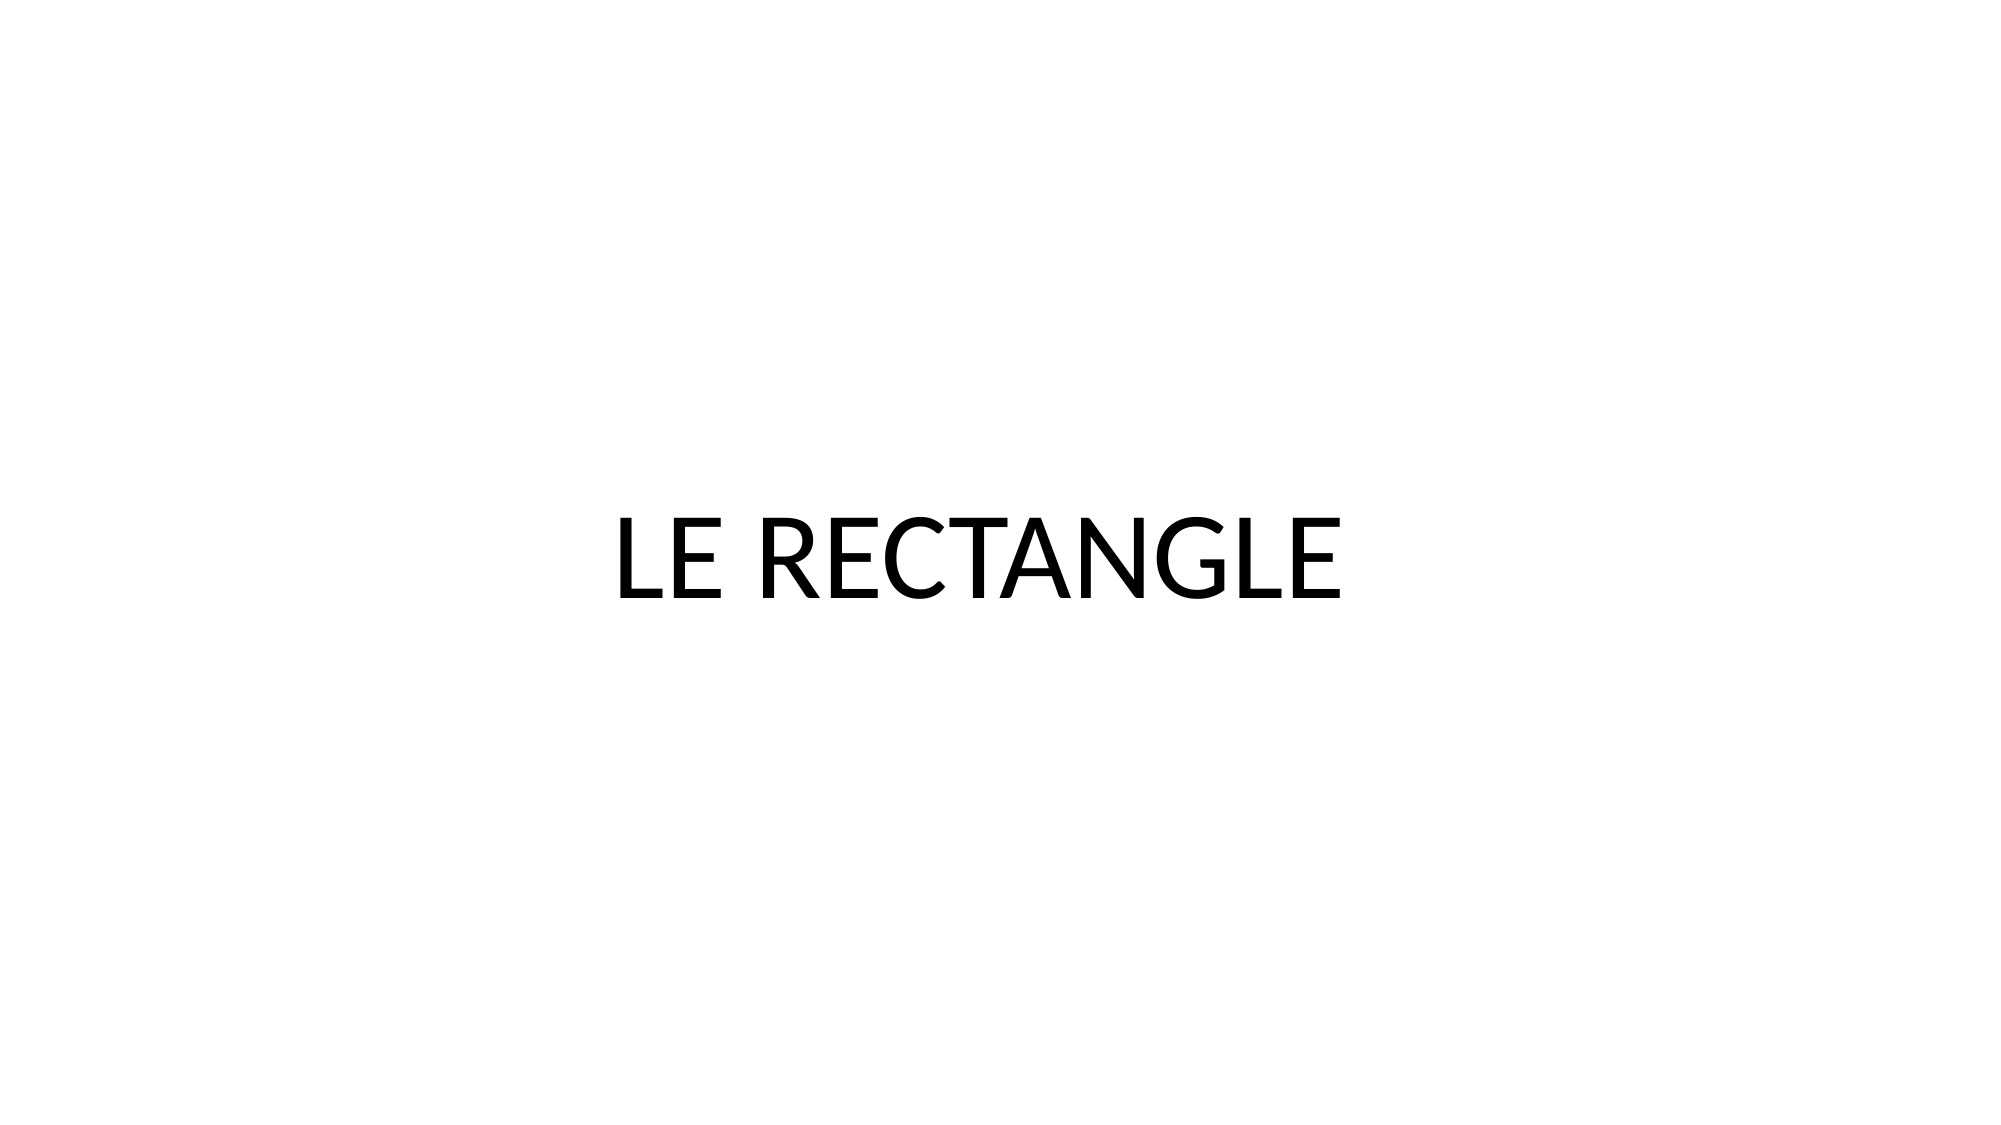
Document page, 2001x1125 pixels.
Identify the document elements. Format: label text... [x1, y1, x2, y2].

text_box LE RECTANGLE [597, 466, 1361, 631]
